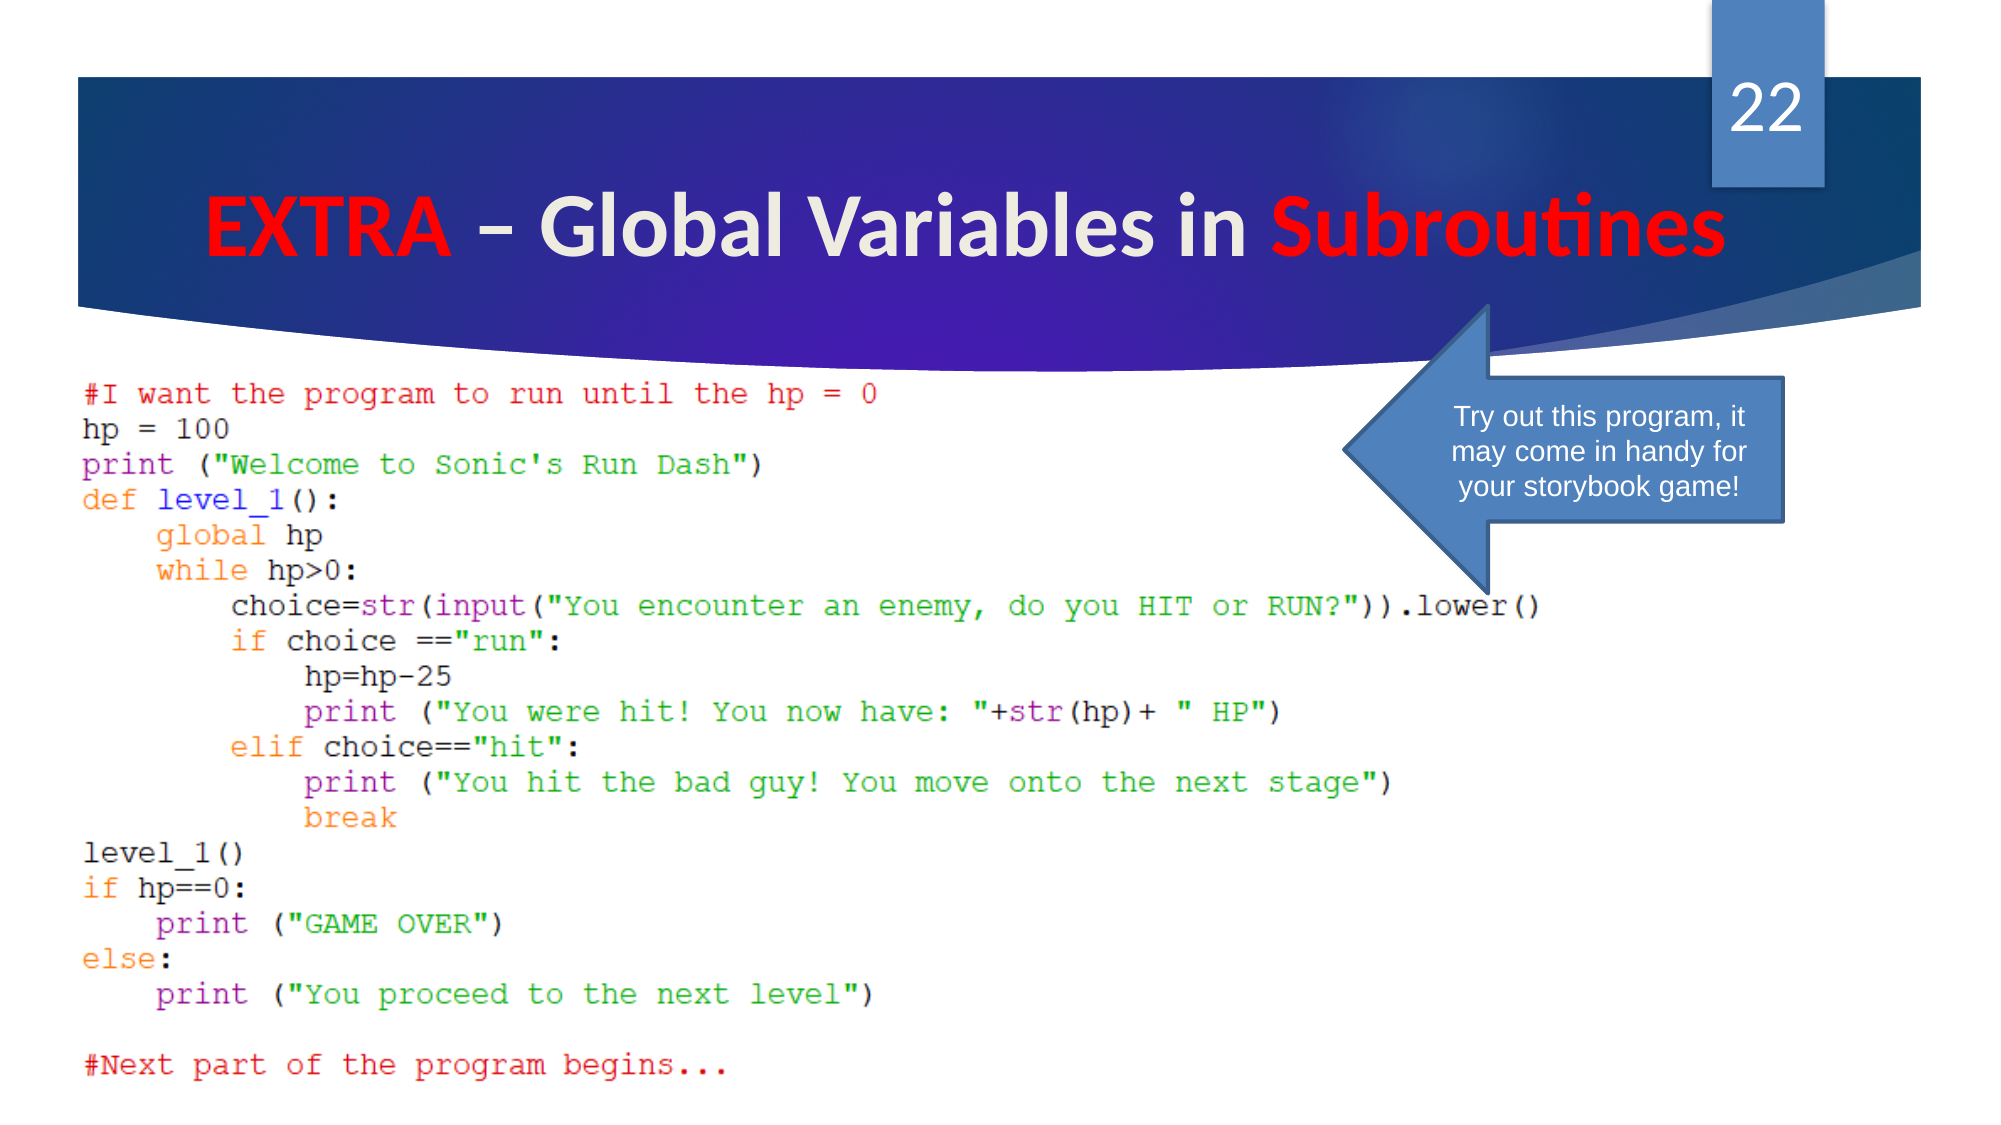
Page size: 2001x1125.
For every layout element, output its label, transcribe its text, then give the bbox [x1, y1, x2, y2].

title EXTRA – Global Variables in Subroutines [189, 159, 1759, 281]
text_box Try out this program, it may come in handy for your storybook game! [1411, 303, 1785, 524]
picture [76, 380, 1591, 1094]
picture [79, 78, 1920, 371]
slide_number 22 [1698, 48, 1836, 175]
